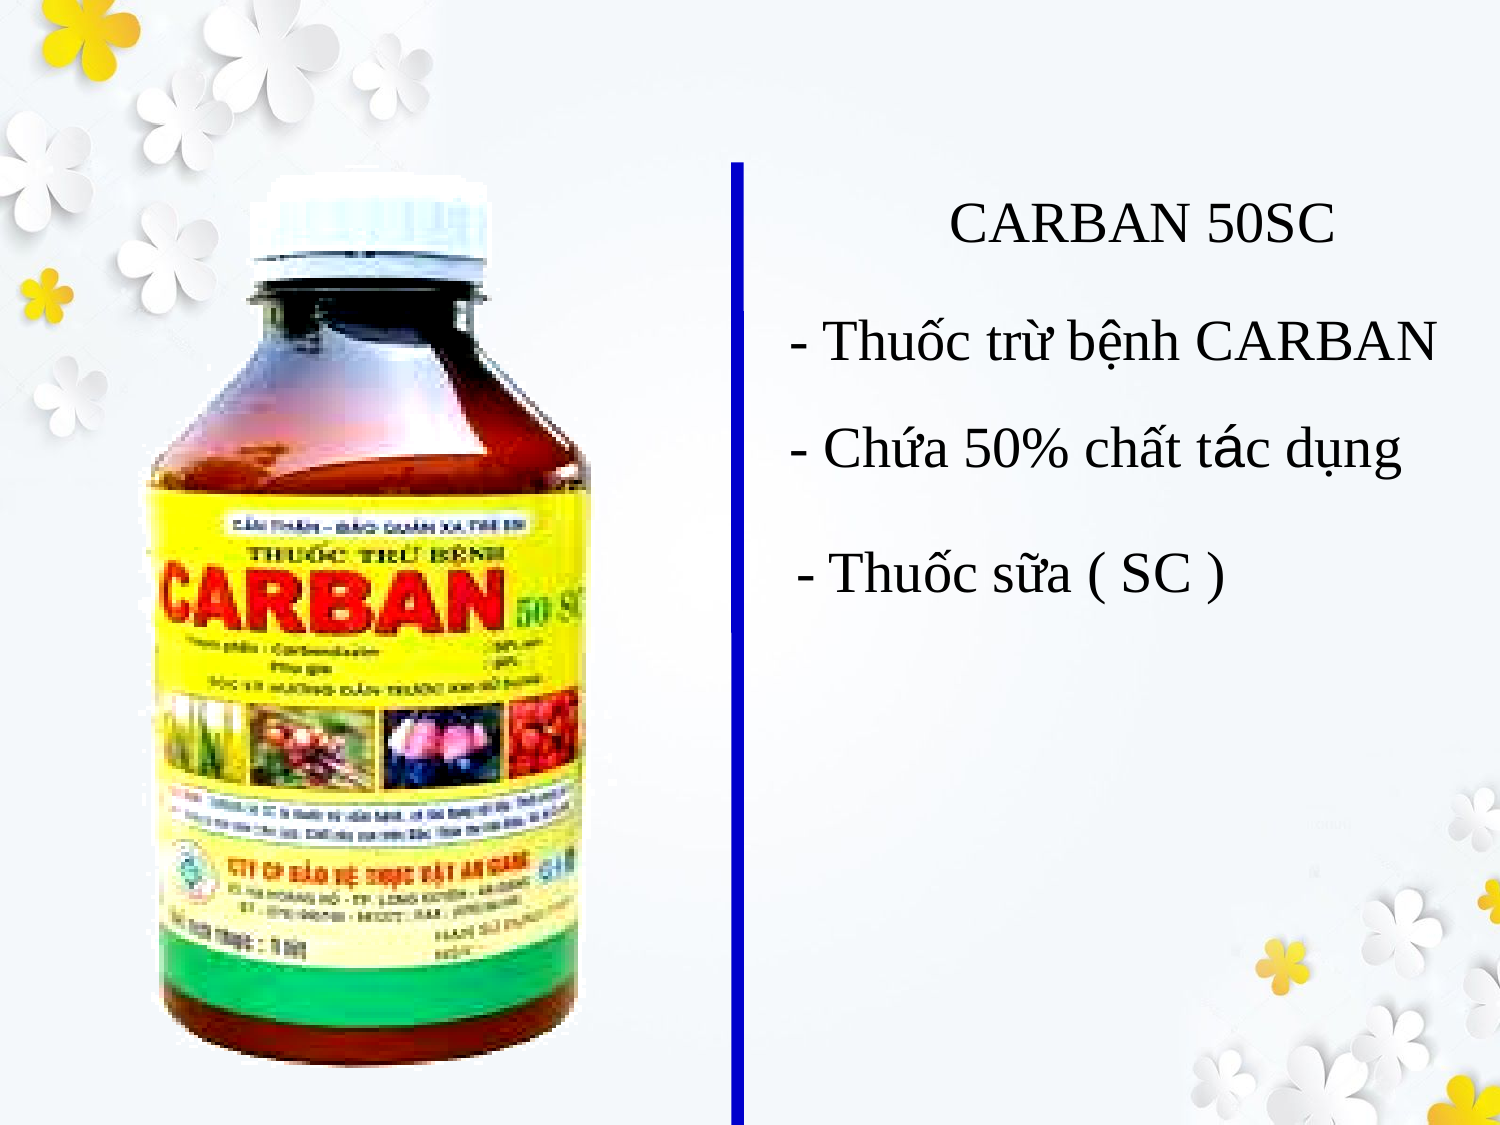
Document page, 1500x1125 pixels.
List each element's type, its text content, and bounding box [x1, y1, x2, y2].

text_box CARBAN 50SC [862, 200, 1500, 238]
picture [0, 0, 1500, 1125]
text_box - Thuốc sữa ( SC ) [781, 549, 1444, 588]
text_box - Chứa 50% chất tác dụng [774, 425, 1438, 463]
text_box - Thuốc trừ bệnh CARBAN [774, 312, 1500, 363]
text_box [750, 350, 1500, 475]
